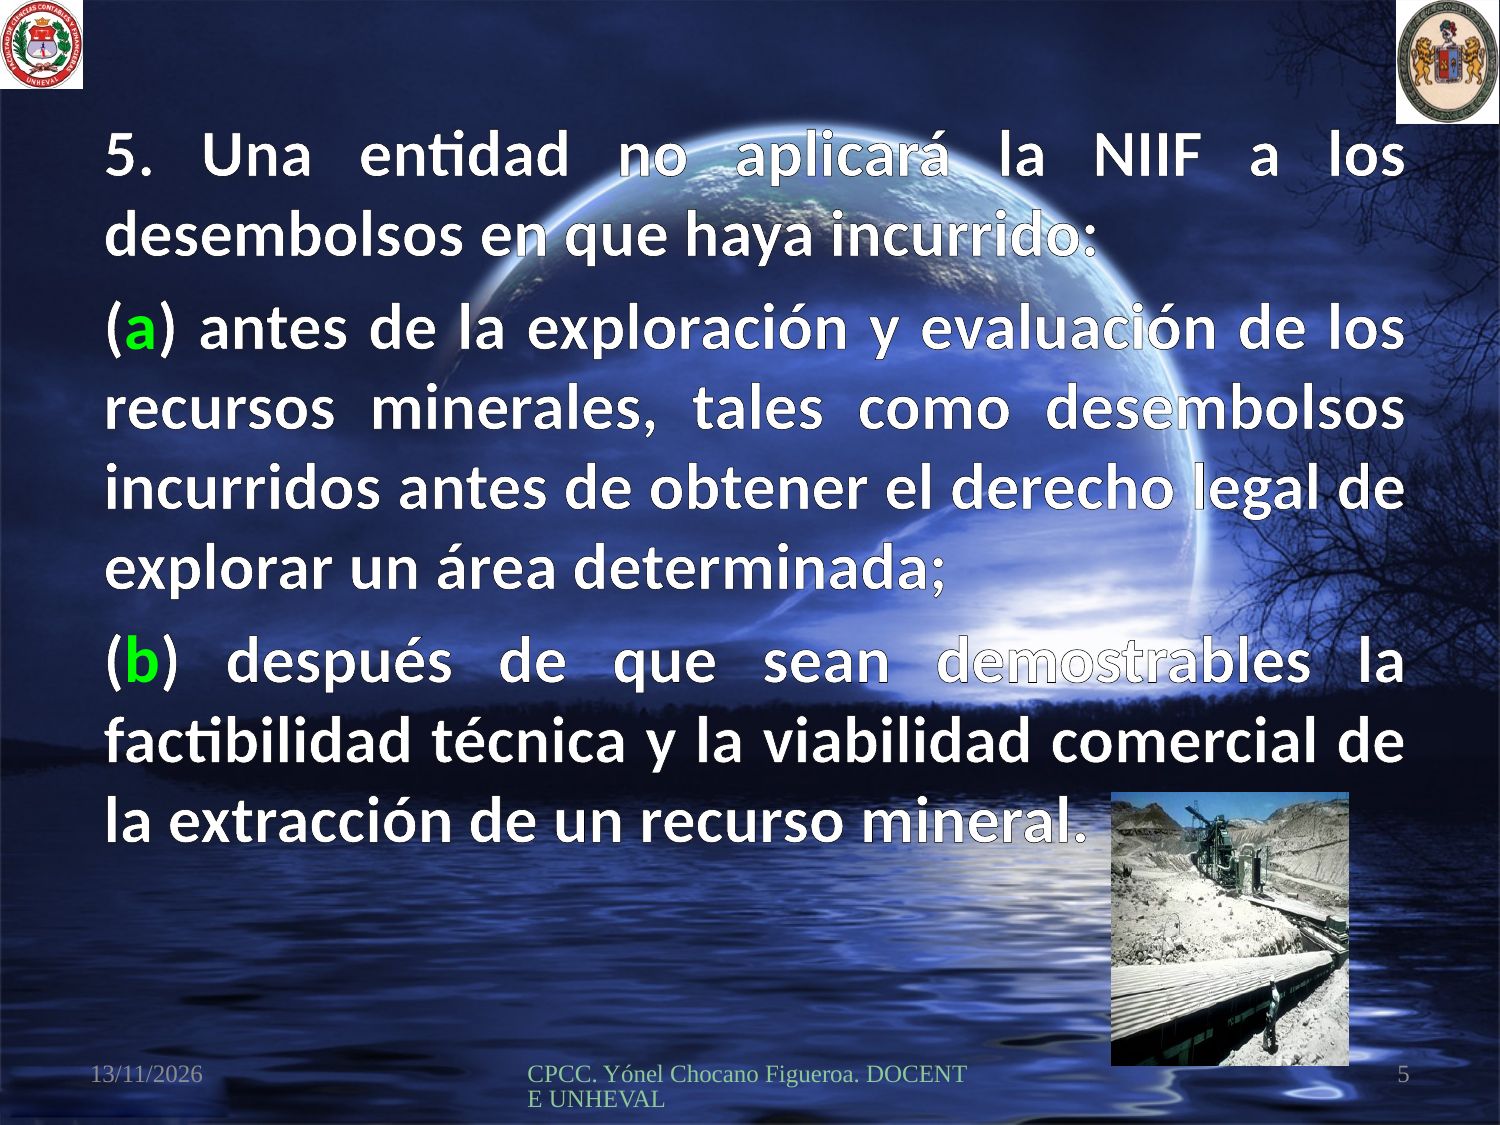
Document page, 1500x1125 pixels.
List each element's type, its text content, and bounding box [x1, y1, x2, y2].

slide_number 5 [1074, 1042, 1425, 1103]
footer CPCC. Yónel Chocano Figueroa. DOCENTE UNHEVAL [512, 1042, 988, 1103]
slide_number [75, 1042, 425, 1103]
list 5. Una entidad no aplicará la NIIF a los desembolsos en que haya incurrido: (a) antes de la exploración y evaluación de los recursos minerales, tales como desembolsos incurridos antes de obtener el derecho legal de explorar un área determinada; (b) después de que sean demostrables la factibilidad técnica y la viabilidad comercial de la extracción de un recurso mineral. [88, 101, 1423, 929]
picture [0, 0, 1500, 1125]
